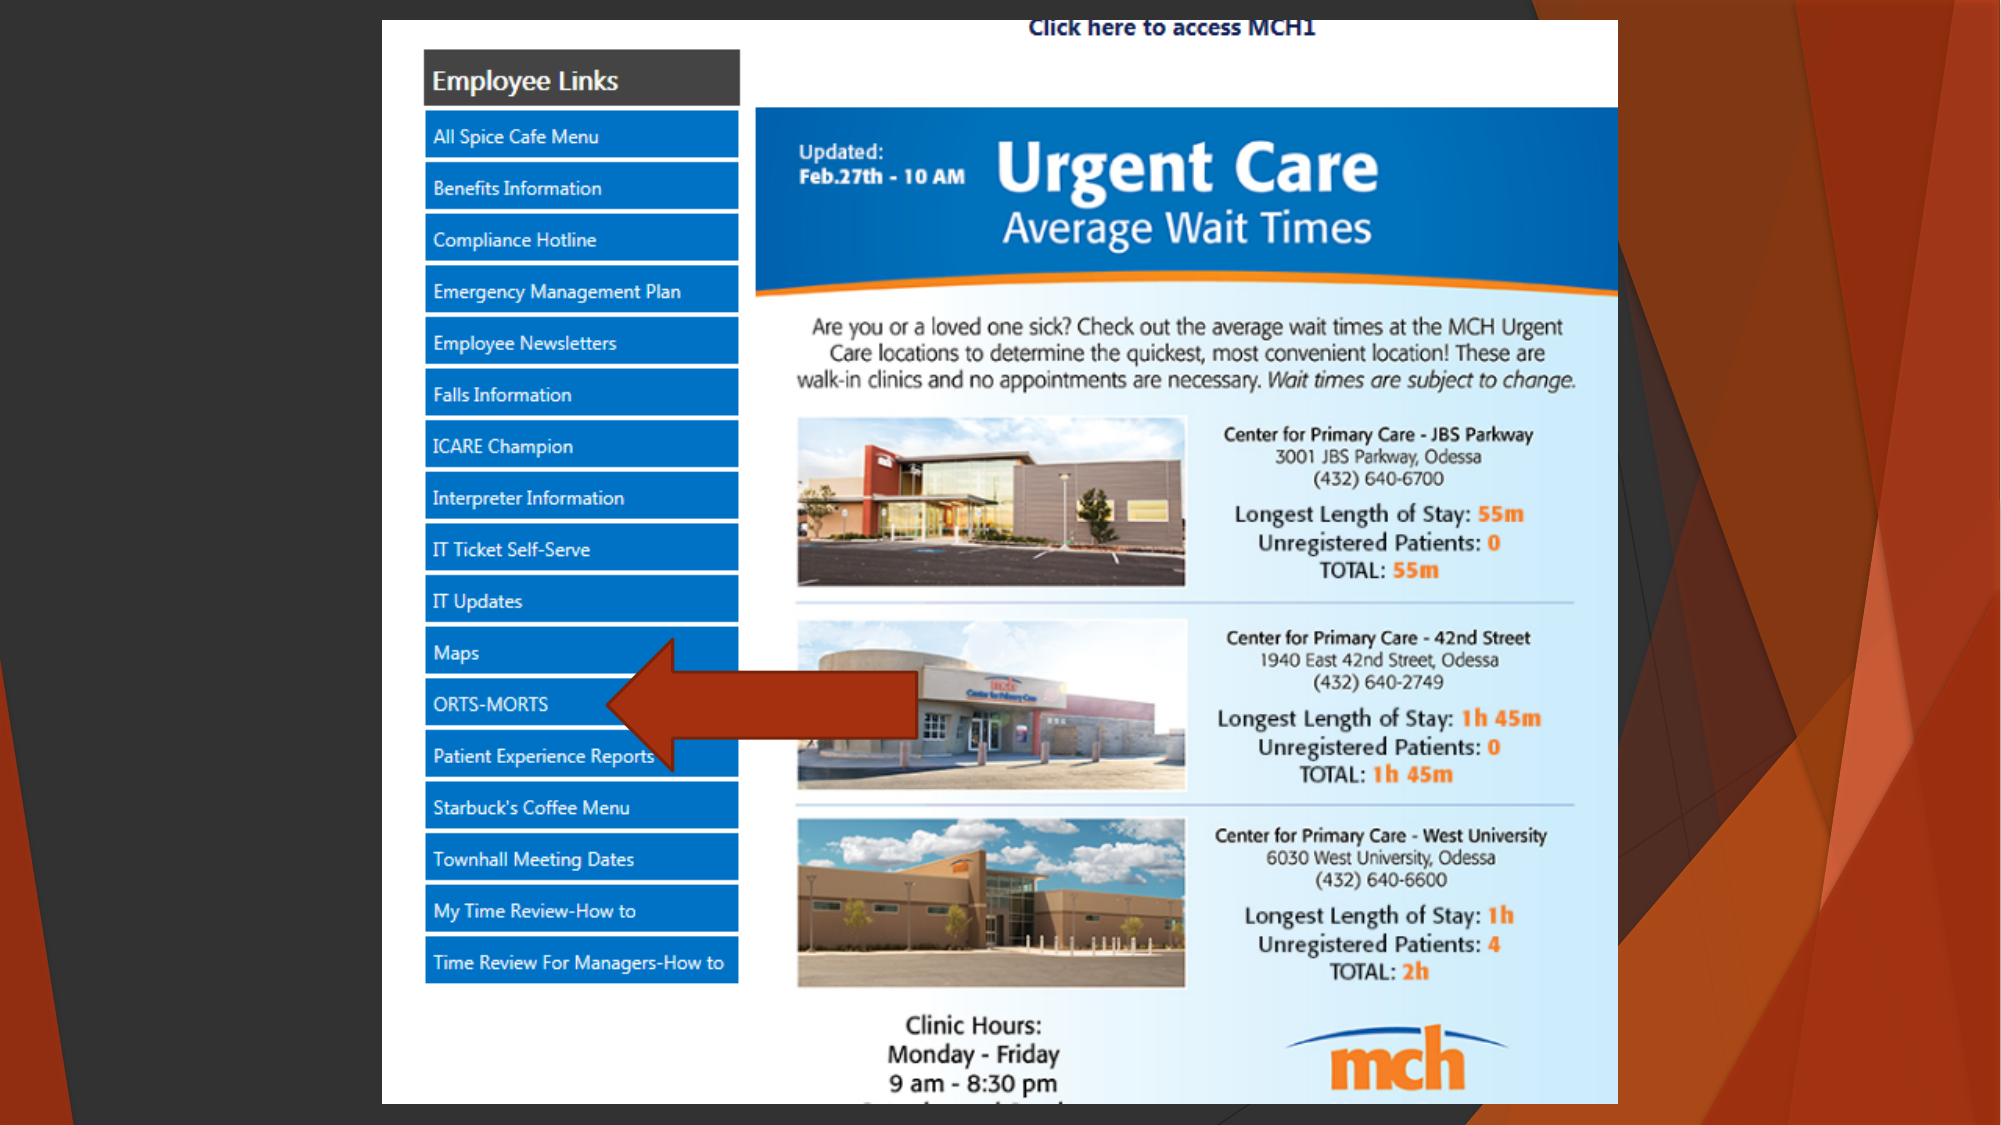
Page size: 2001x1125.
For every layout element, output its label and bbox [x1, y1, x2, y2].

picture [382, 20, 1618, 1105]
